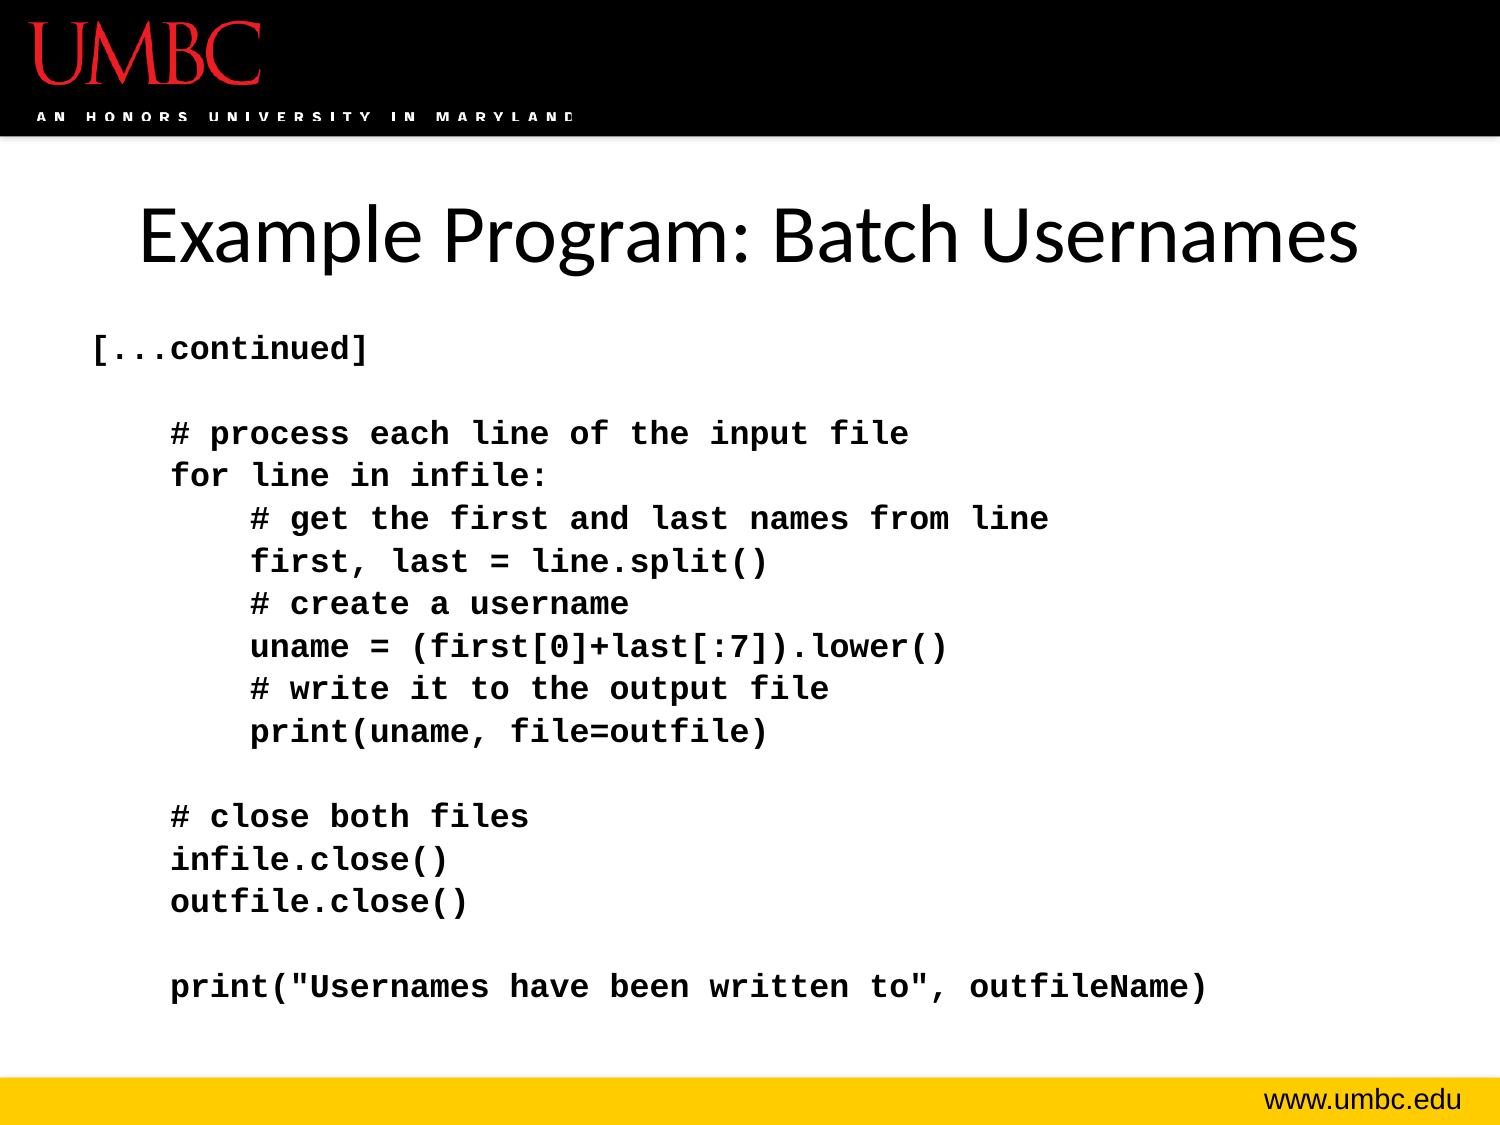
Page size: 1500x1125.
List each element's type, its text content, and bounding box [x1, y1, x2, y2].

title Example Program: Batch Usernames [75, 135, 1425, 323]
list [...continued] # process each line of the input file for line in infile: # get the first and last names from line first, last = line.split() # create a username uname = (first[0]+last[:7]).lower() # write it to the output file print(uname, file=outfile) # close both files infile.close() outfile.close() print("Usernames have been written to", outfileName) [75, 323, 1425, 1005]
